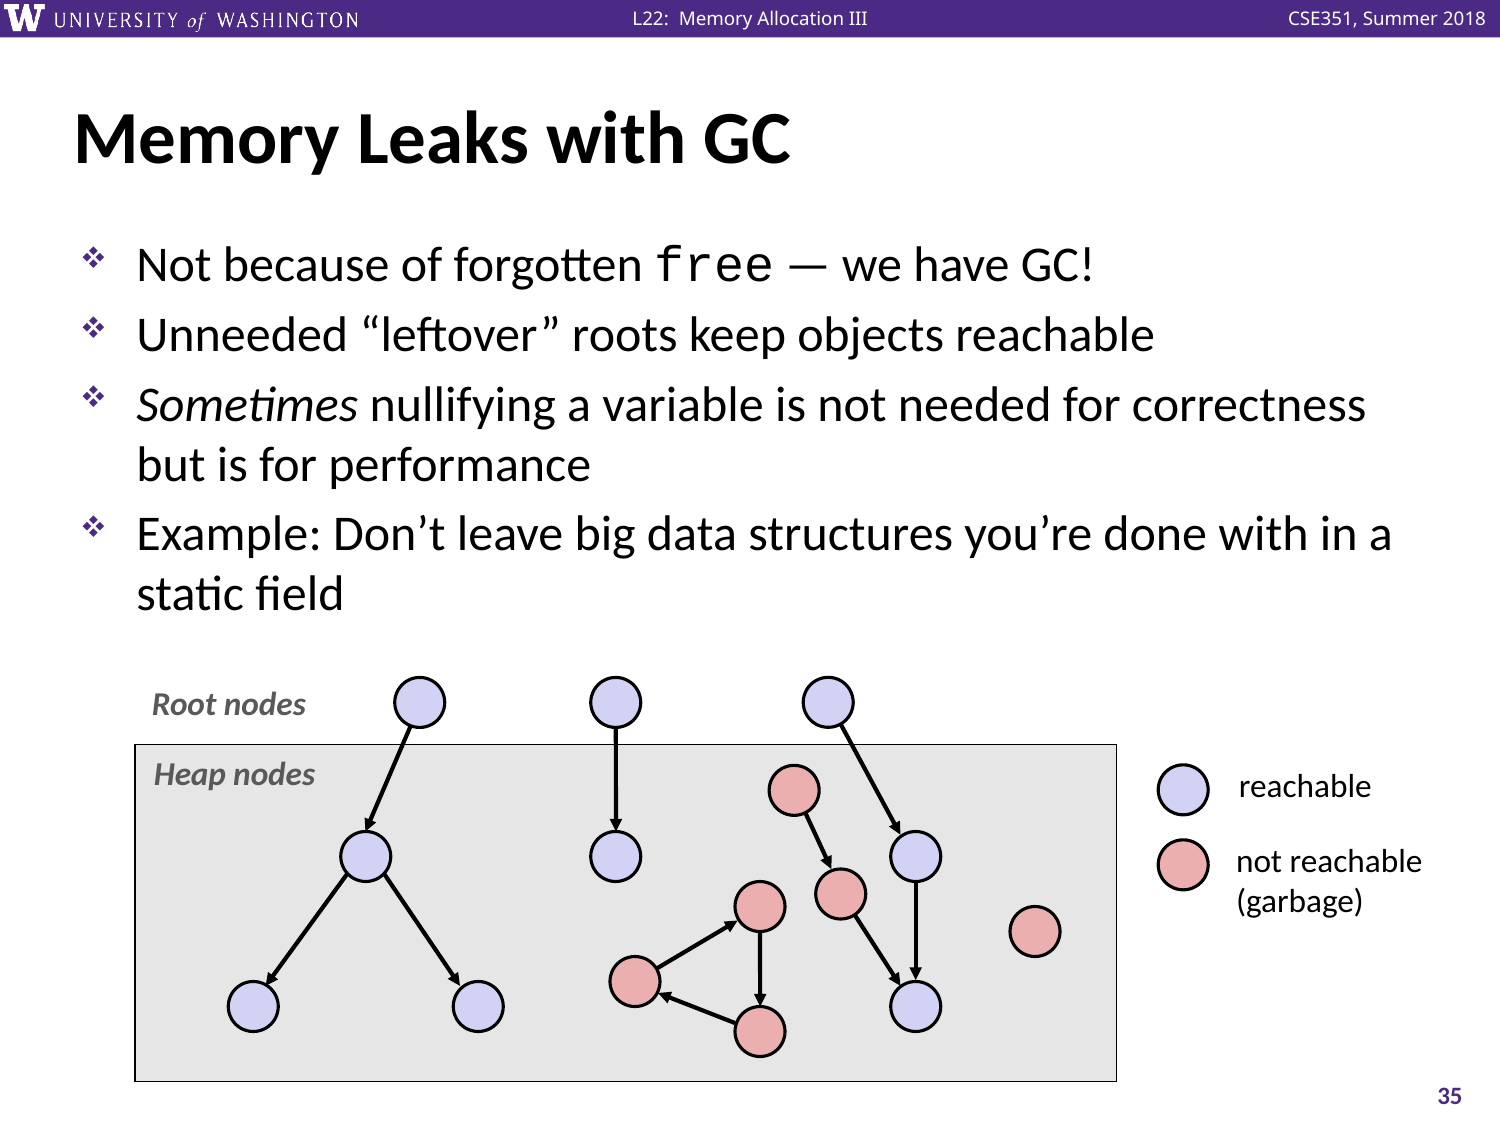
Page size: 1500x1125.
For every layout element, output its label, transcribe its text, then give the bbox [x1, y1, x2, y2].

title Memory Leaks with GC [58, 71, 1438, 197]
slide_number 35 [1400, 1065, 1500, 1125]
picture [4, 4, 358, 32]
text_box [134, 674, 1440, 1082]
list Not because of forgotten free — we have GC! Unneeded “leftover” roots keep objects reachable Sometimes nullifying a variable is not needed for correctness but is for performance Example: Don’t leave big data structures you’re done with in a static field [64, 223, 1438, 1040]
